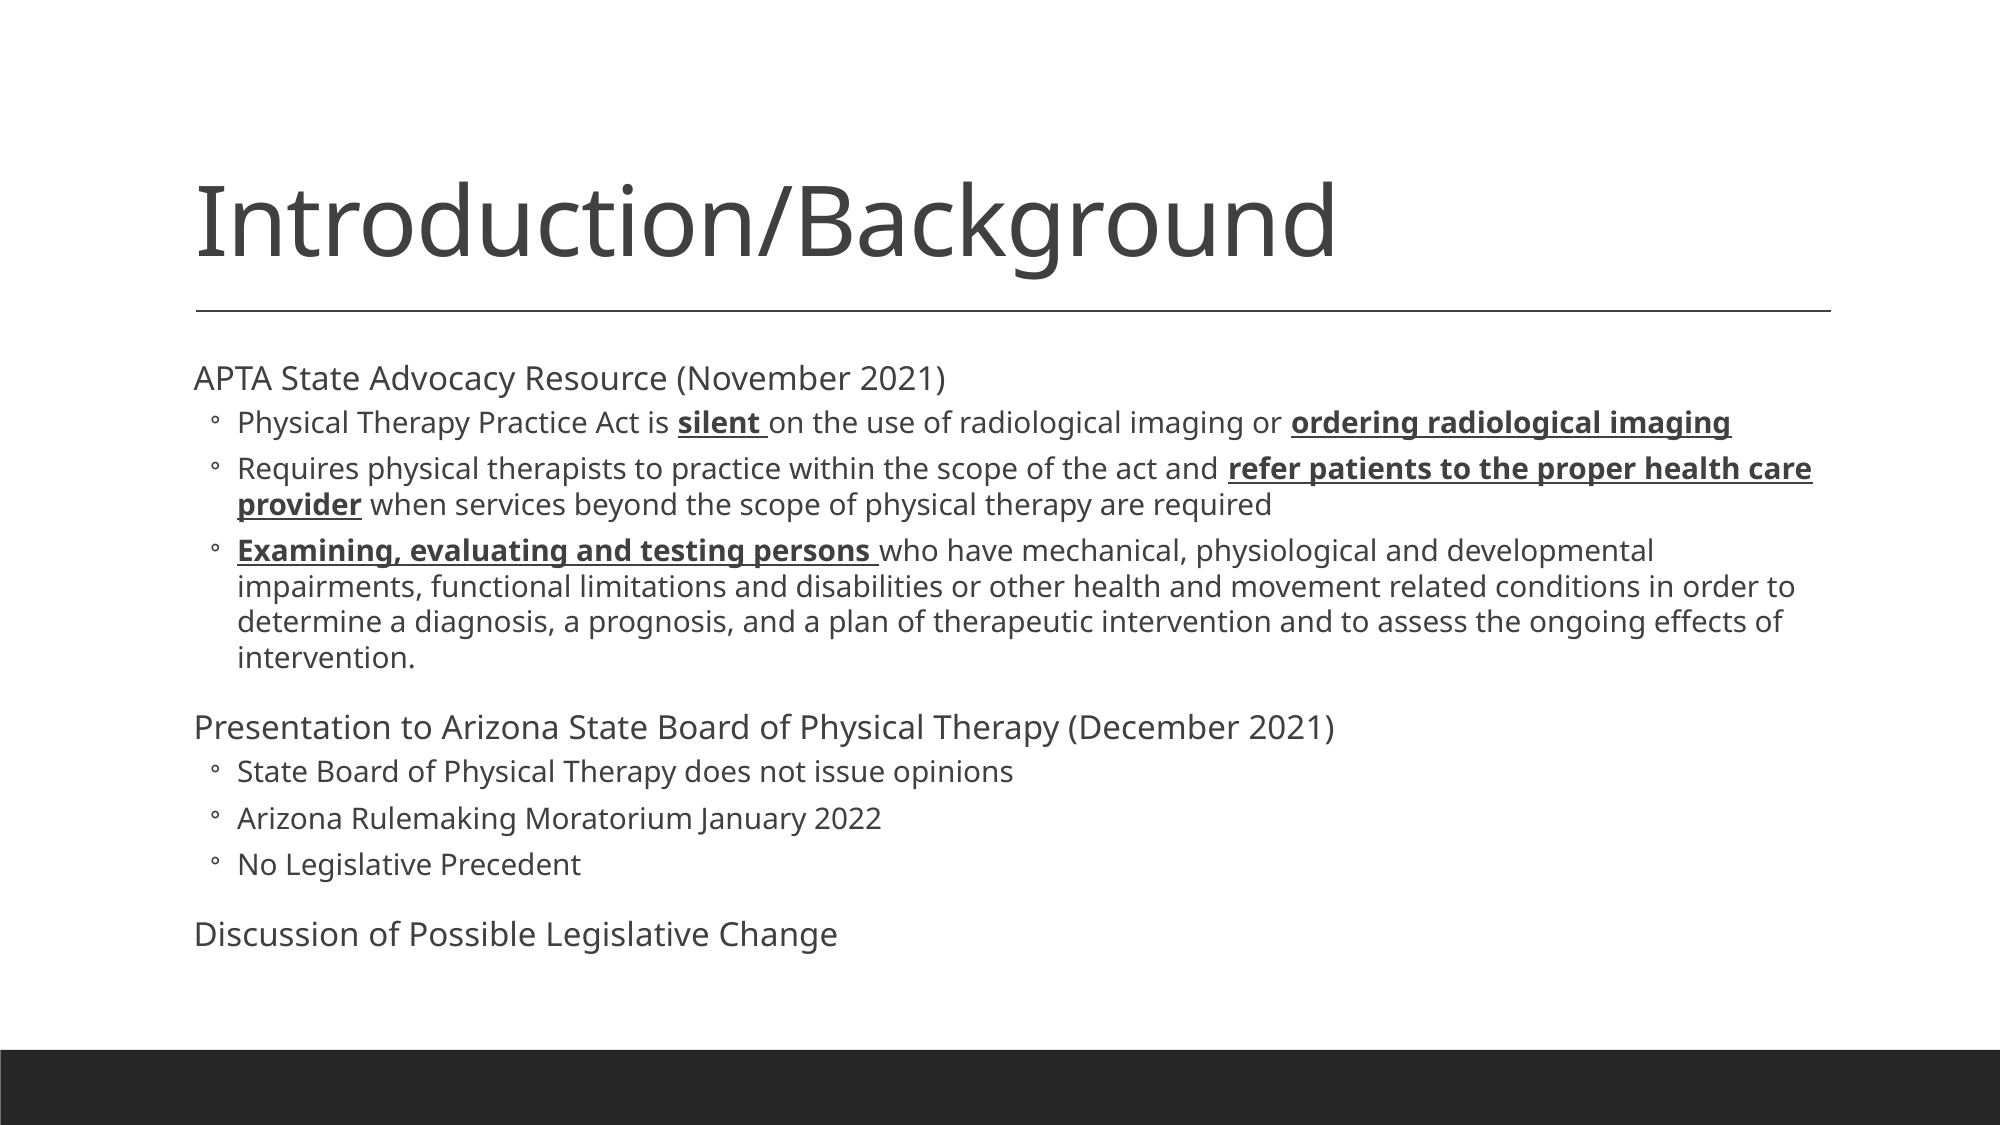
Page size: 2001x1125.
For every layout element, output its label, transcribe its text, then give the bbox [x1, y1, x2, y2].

title Introduction/Background [180, 47, 1830, 285]
list APTA State Advocacy Resource (November 2021) Physical Therapy Practice Act is silent on the use of radiological imaging or ordering radiological imaging Requires physical therapists to practice within the scope of the act and refer patients to the proper health care provider when services beyond the scope of physical therapy are required Examining, evaluating and testing persons who have mechanical, physiological and developmental impairments, functional limitations and disabilities or other health and movement related conditions in order to determine a diagnosis, a prognosis, and a plan of therapeutic intervention and to assess the ongoing effects of intervention. Presentation to Arizona State Board of Physical Therapy (December 2021) State Board of Physical Therapy does not issue opinions Arizona Rulemaking Moratorium January 2022 No Legislative Precedent Discussion of Possible Legislative Change [180, 345, 1830, 963]
